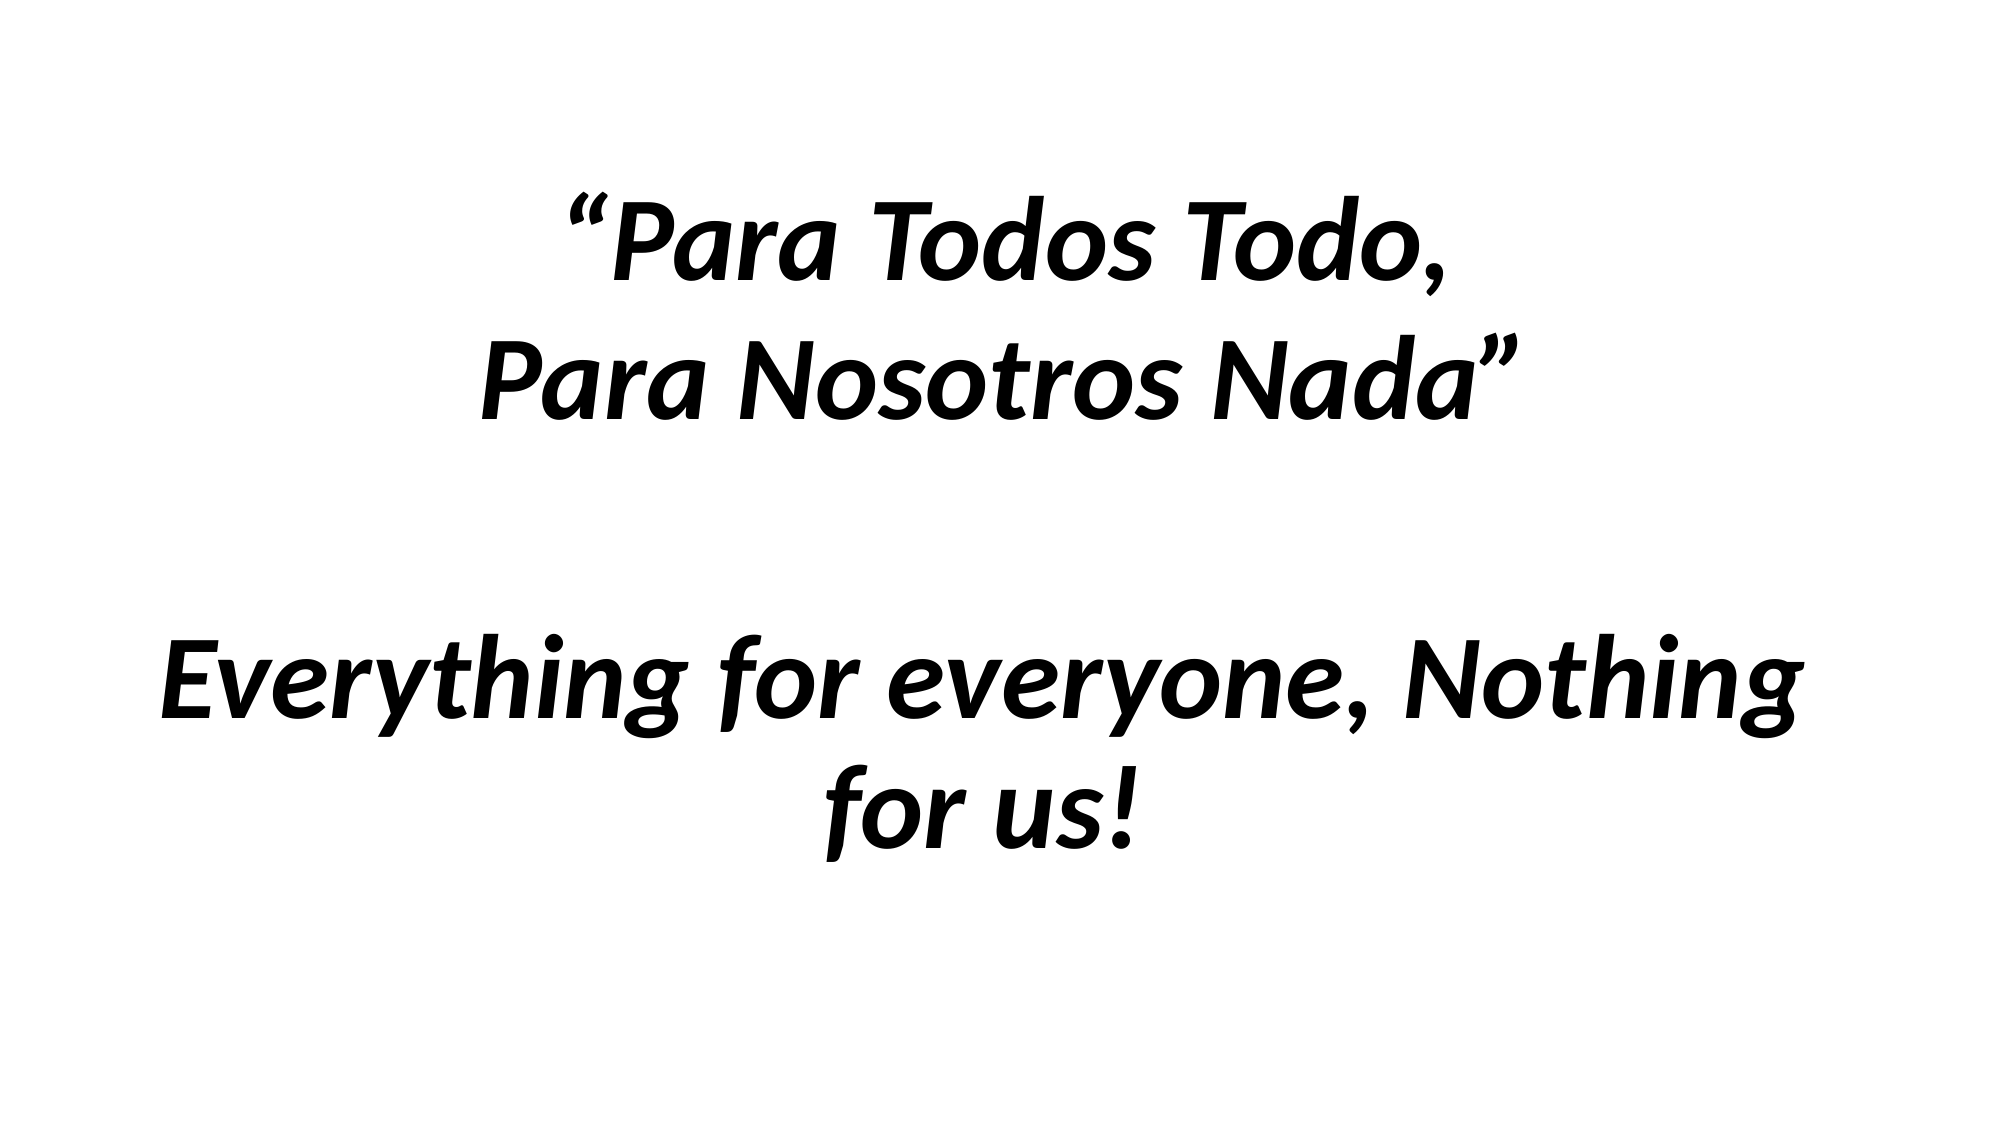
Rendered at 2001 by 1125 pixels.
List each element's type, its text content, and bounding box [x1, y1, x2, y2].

list “Para Todos Todo, Para Nosotros Nada” Everything for everyone, Nothing for us! [120, 169, 1846, 883]
